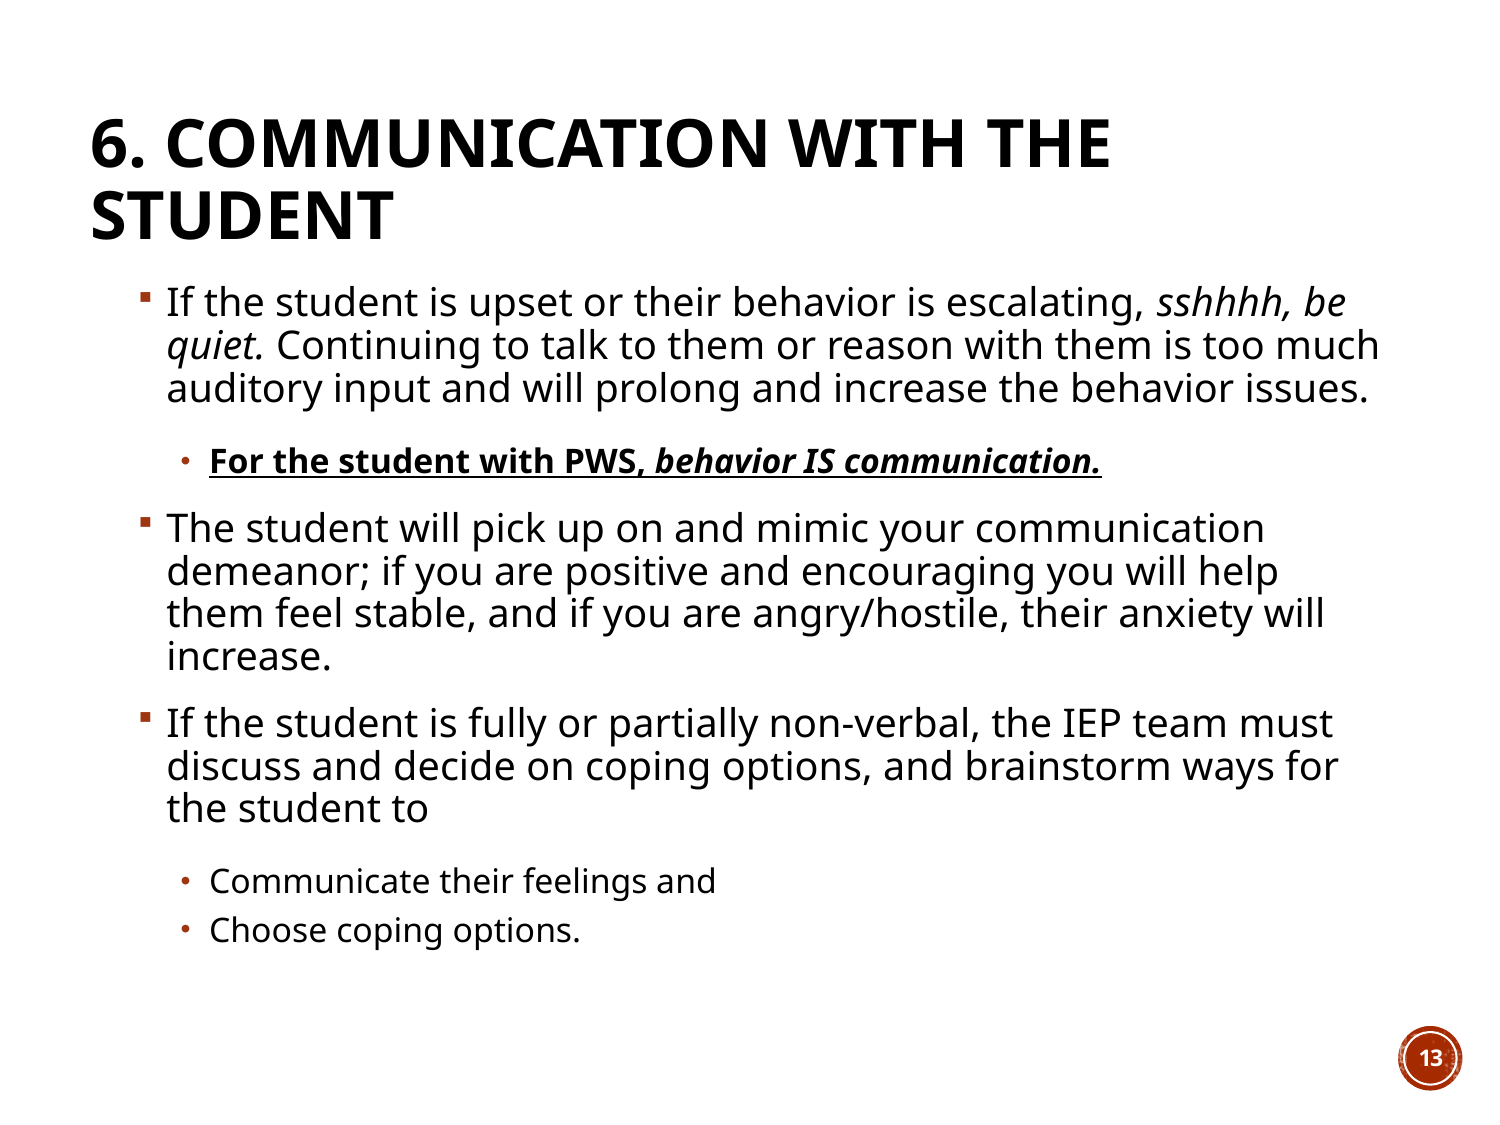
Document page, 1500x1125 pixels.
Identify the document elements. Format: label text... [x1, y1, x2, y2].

text_box 6. Communication with the student [75, 49, 1450, 314]
list If the student is upset or their behavior is escalating, sshhhh, be quiet. Continuing to talk to them or reason with them is too much auditory input and will prolong and increase the behavior issues. For the student with PWS, behavior IS communication. The student will pick up on and mimic your communication demeanor; if you are positive and encouraging you will help them feel stable, and if you are angry/hostile, their anxiety will increase. If the student is fully or partially non-verbal, the IEP team must discuss and decide on coping options, and brainstorm ways for the student to Communicate their feelings and Choose coping options. [122, 314, 1403, 994]
slide_number 13 [1391, 1028, 1471, 1089]
